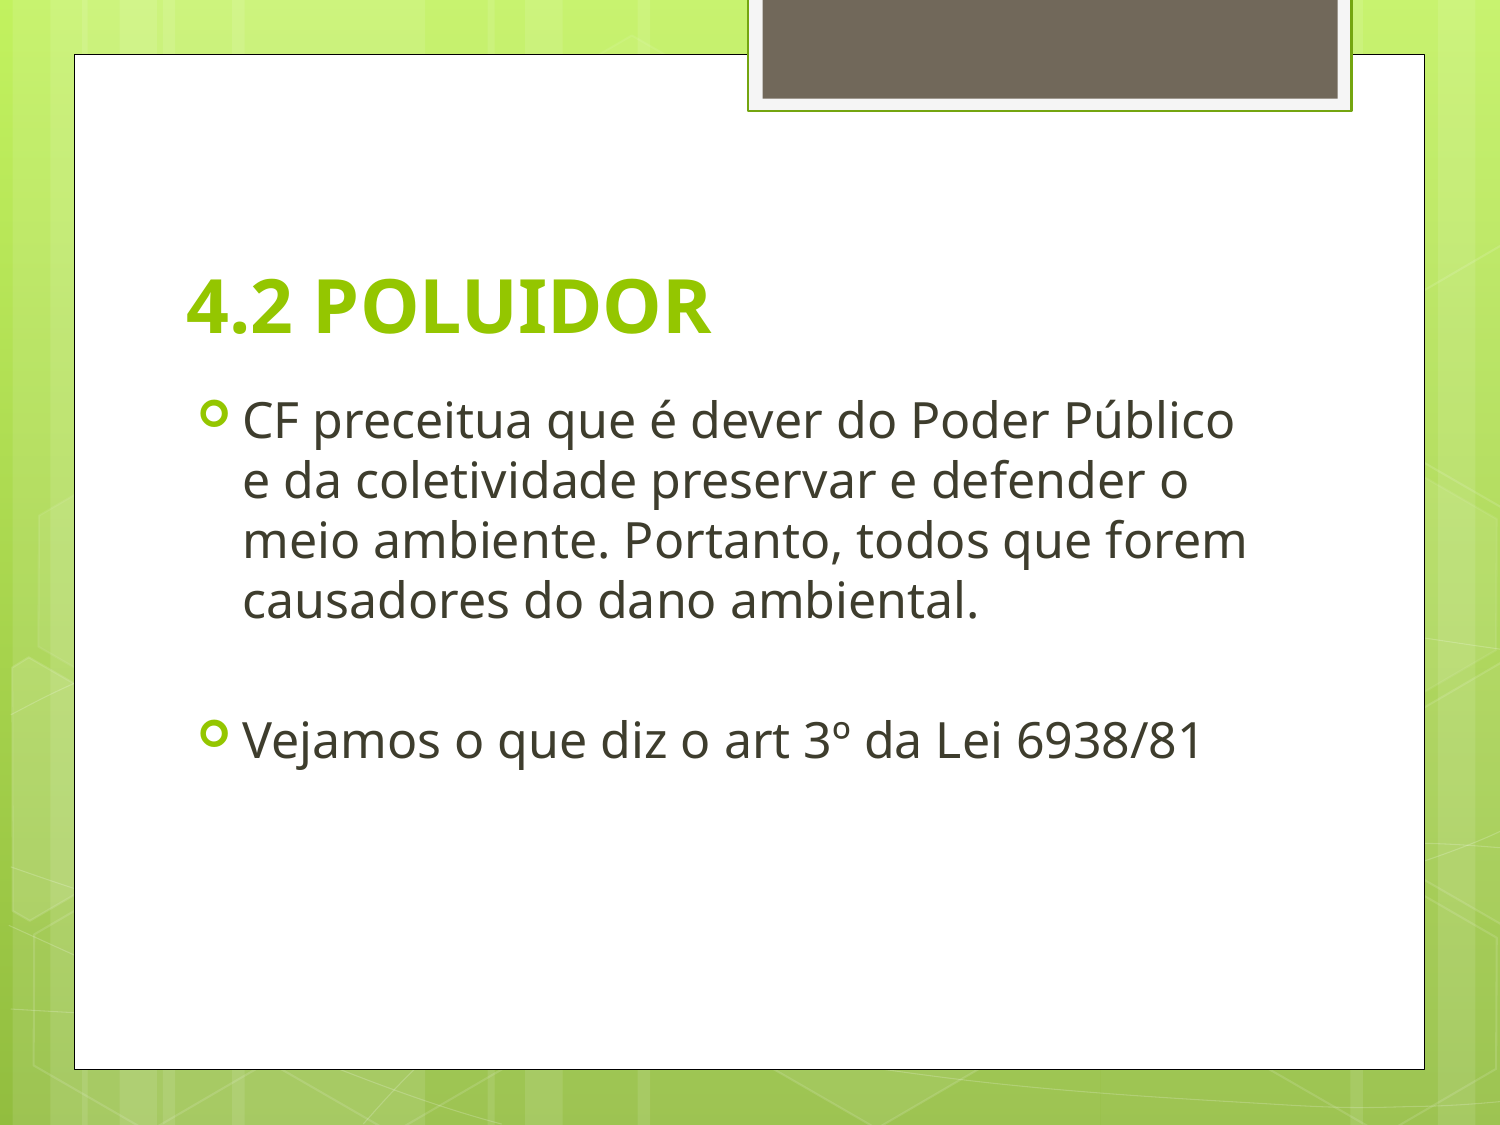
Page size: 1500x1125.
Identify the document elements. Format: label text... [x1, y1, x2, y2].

title 4.2 POLUIDOR [171, 168, 1324, 357]
list CF preceitua que é dever do Poder Público e da coletividade preservar e defender o meio ambiente. Portanto, todos que forem causadores do dano ambiental. Vejamos o que diz o art 3º da Lei 6938/81 [171, 381, 1283, 957]
